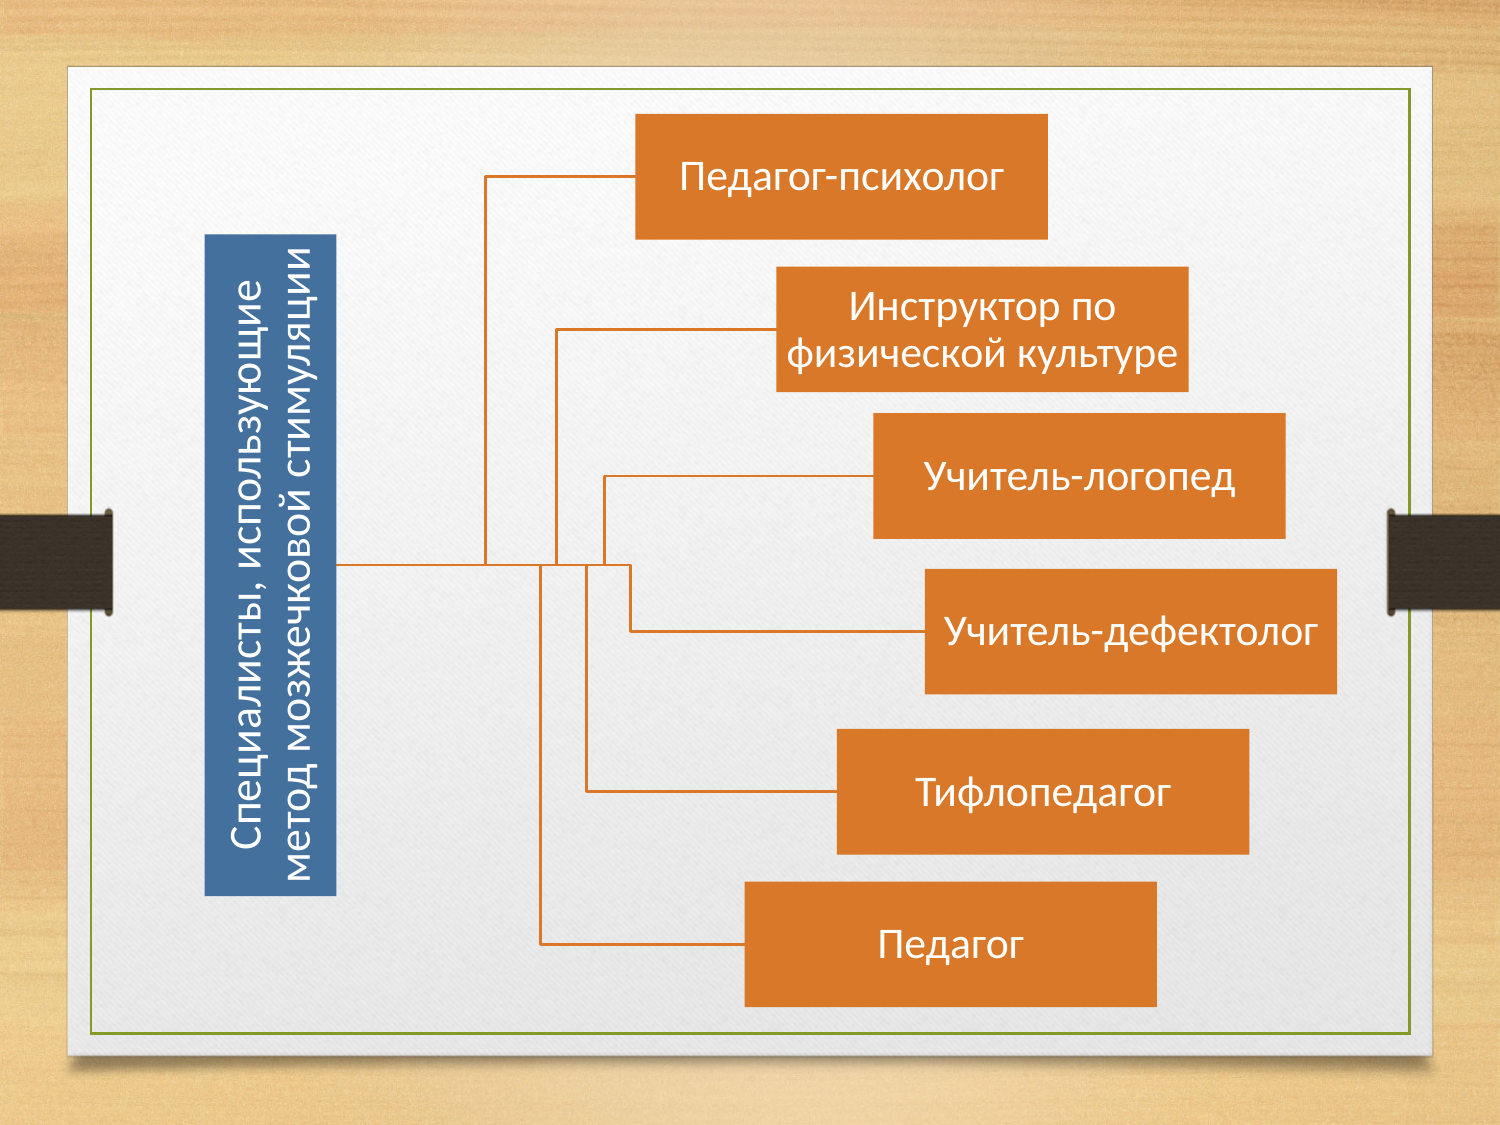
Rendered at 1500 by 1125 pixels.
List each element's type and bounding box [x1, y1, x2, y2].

text_box [15, 107, 1445, 1020]
picture [0, 0, 1500, 1125]
